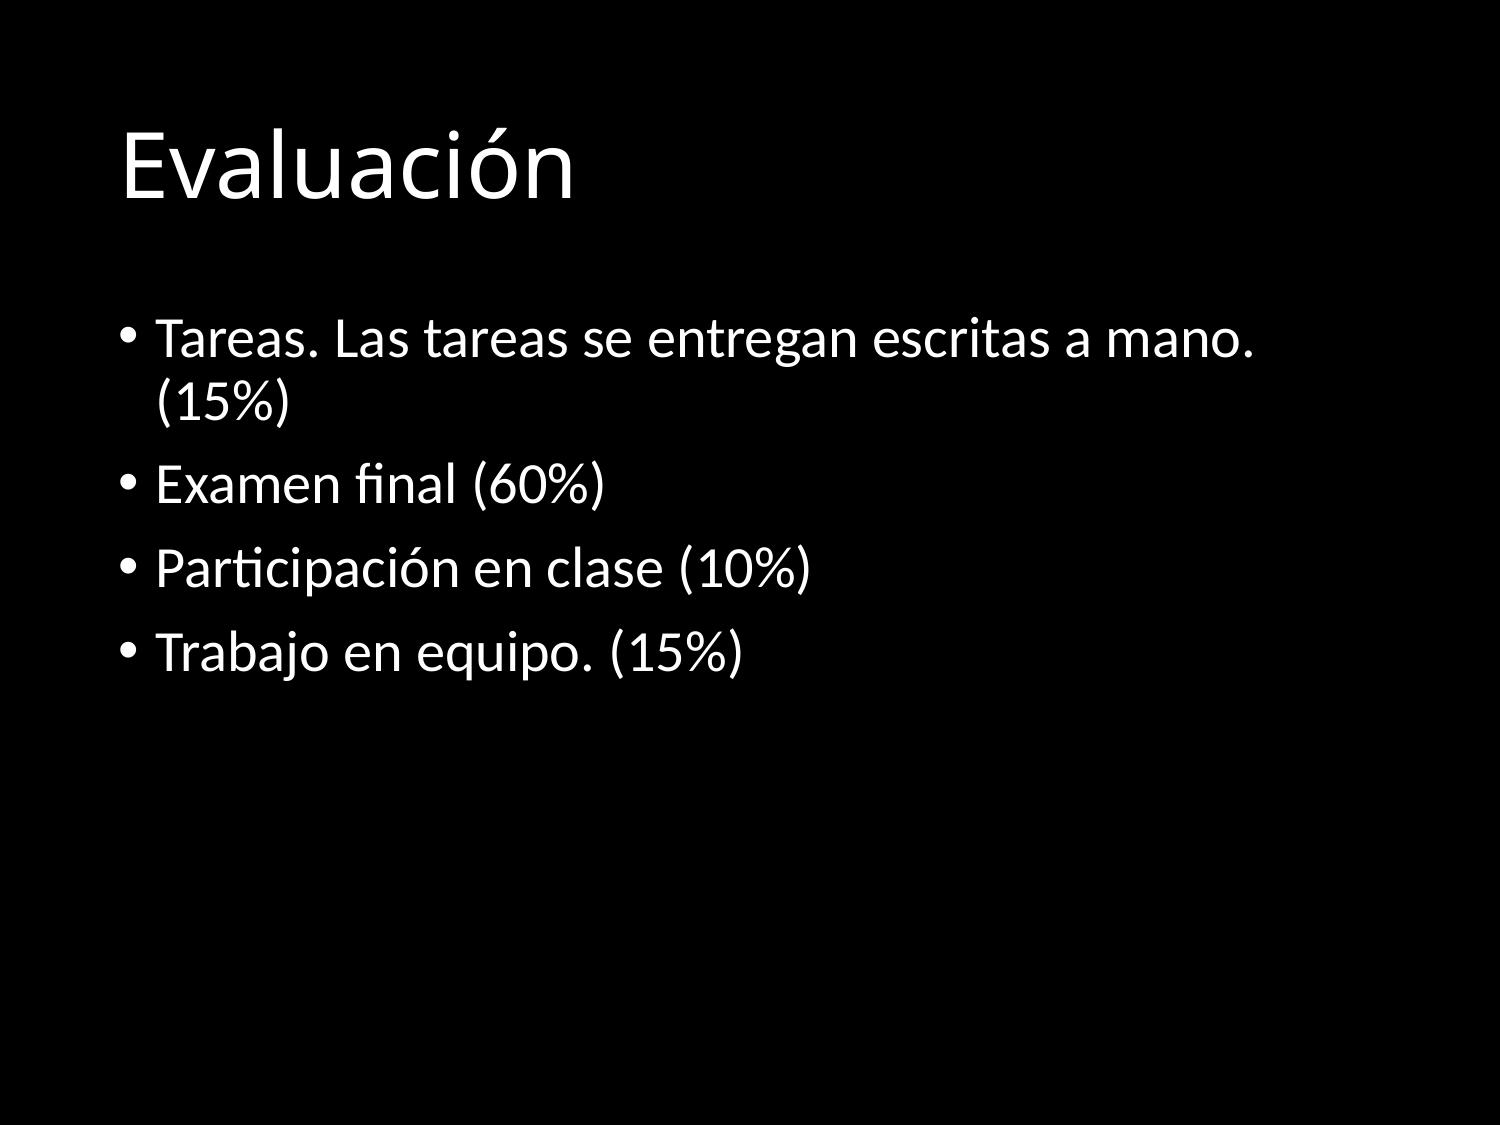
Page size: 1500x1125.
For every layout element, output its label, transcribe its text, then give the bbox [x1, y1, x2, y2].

title Evaluación [103, 59, 1397, 278]
list Tareas. Las tareas se entregan escritas a mano. (15%) Examen final (60%) Participación en clase (10%) Trabajo en equipo. (15%) [103, 299, 1397, 1014]
